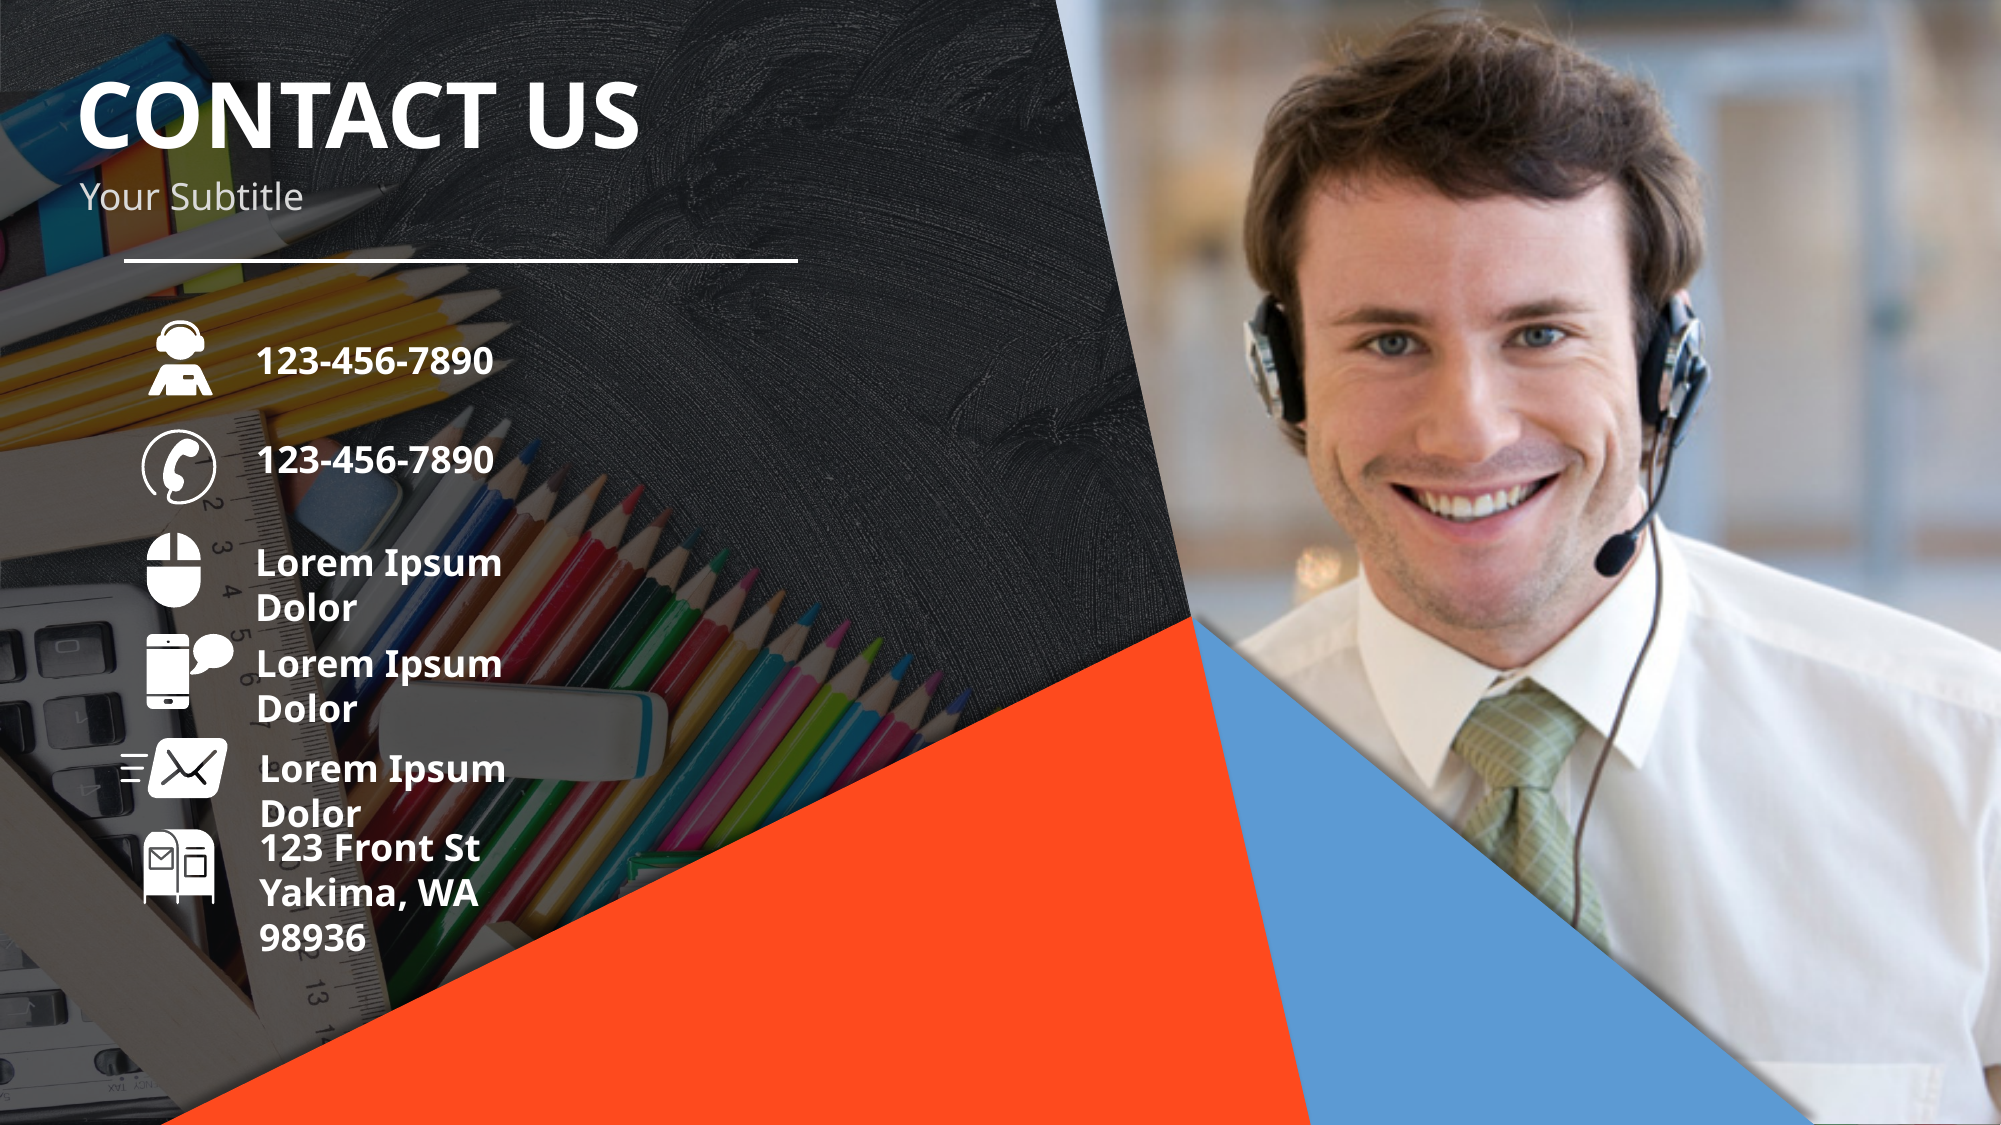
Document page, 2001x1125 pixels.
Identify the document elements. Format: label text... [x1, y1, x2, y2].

text_box 123-456-7890 [240, 329, 541, 390]
text_box Lorem Ipsum Dolor [240, 632, 586, 738]
text_box Lorem Ipsum Dolor [244, 737, 590, 816]
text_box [148, 320, 213, 396]
text_box [141, 429, 217, 505]
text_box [120, 737, 228, 798]
text_box 123 Front St Yakima, WA 98936 [244, 816, 590, 967]
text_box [146, 633, 234, 709]
text_box [158, 614, 1312, 1125]
text_box [146, 532, 171, 561]
text_box [1054, 0, 2000, 1125]
text_box [1195, 617, 1817, 1125]
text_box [60, 49, 1020, 227]
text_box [143, 829, 215, 905]
text_box [146, 566, 201, 608]
text_box 123-456-7890 [241, 428, 541, 489]
text_box Lorem Ipsum Dolor [240, 531, 586, 632]
text_box [177, 532, 201, 561]
